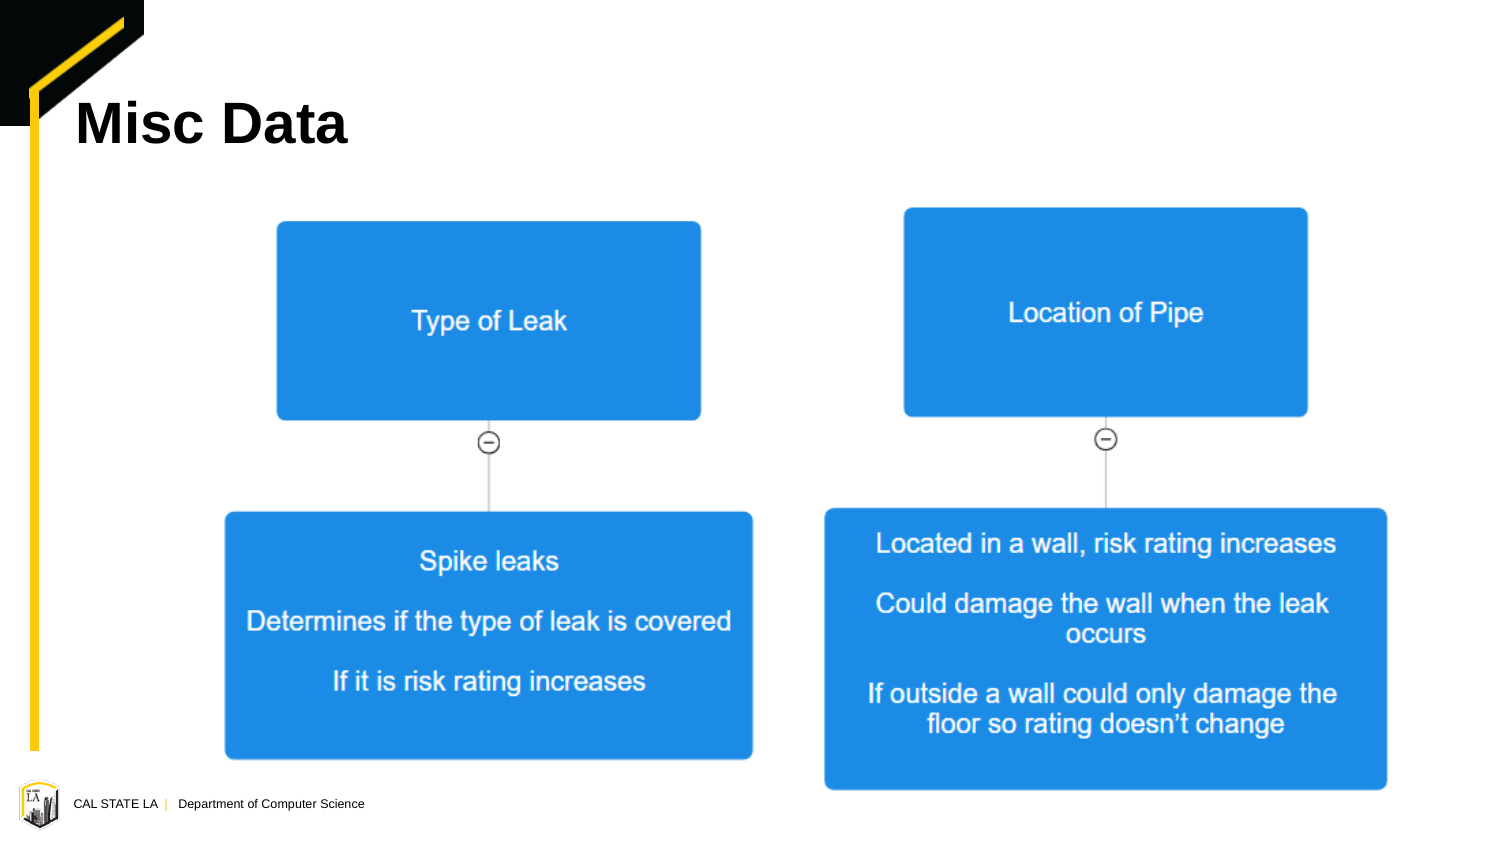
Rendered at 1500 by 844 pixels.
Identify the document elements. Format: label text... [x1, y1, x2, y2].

picture [0, 0, 144, 126]
picture [214, 179, 1404, 796]
picture [13, 774, 66, 831]
title Misc Data [68, 72, 1467, 167]
